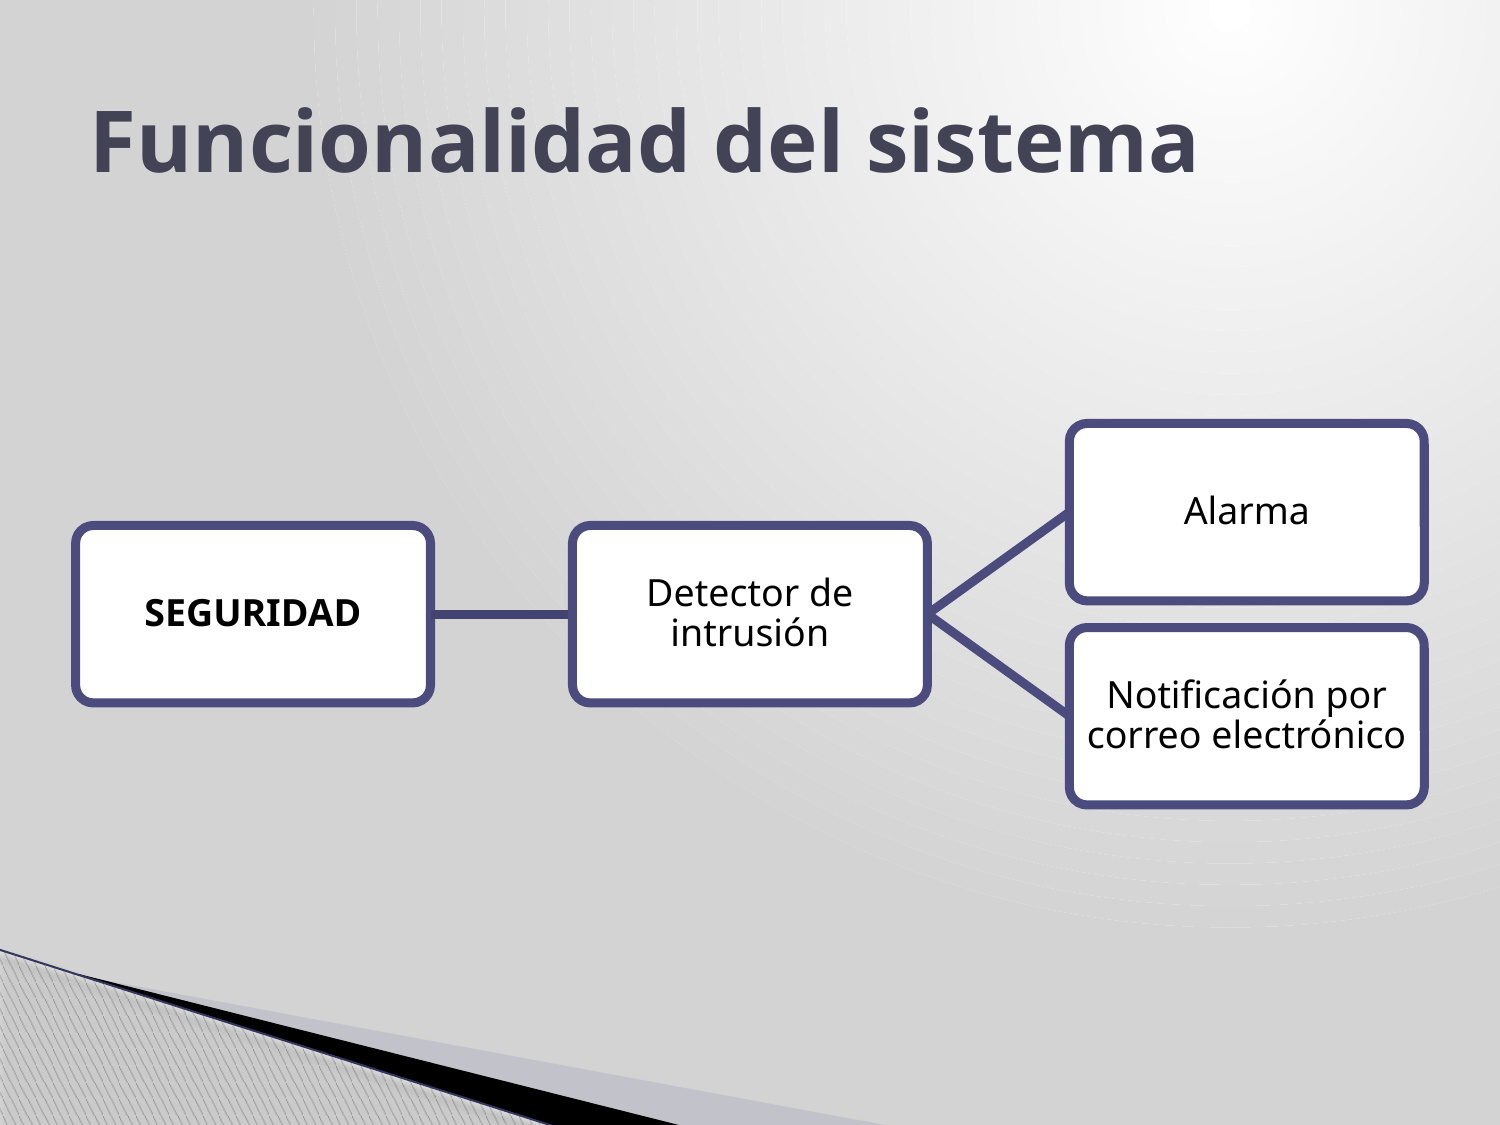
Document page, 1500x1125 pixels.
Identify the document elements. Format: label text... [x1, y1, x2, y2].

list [74, 242, 1426, 986]
title Funcionalidad del sistema [75, 45, 1425, 233]
